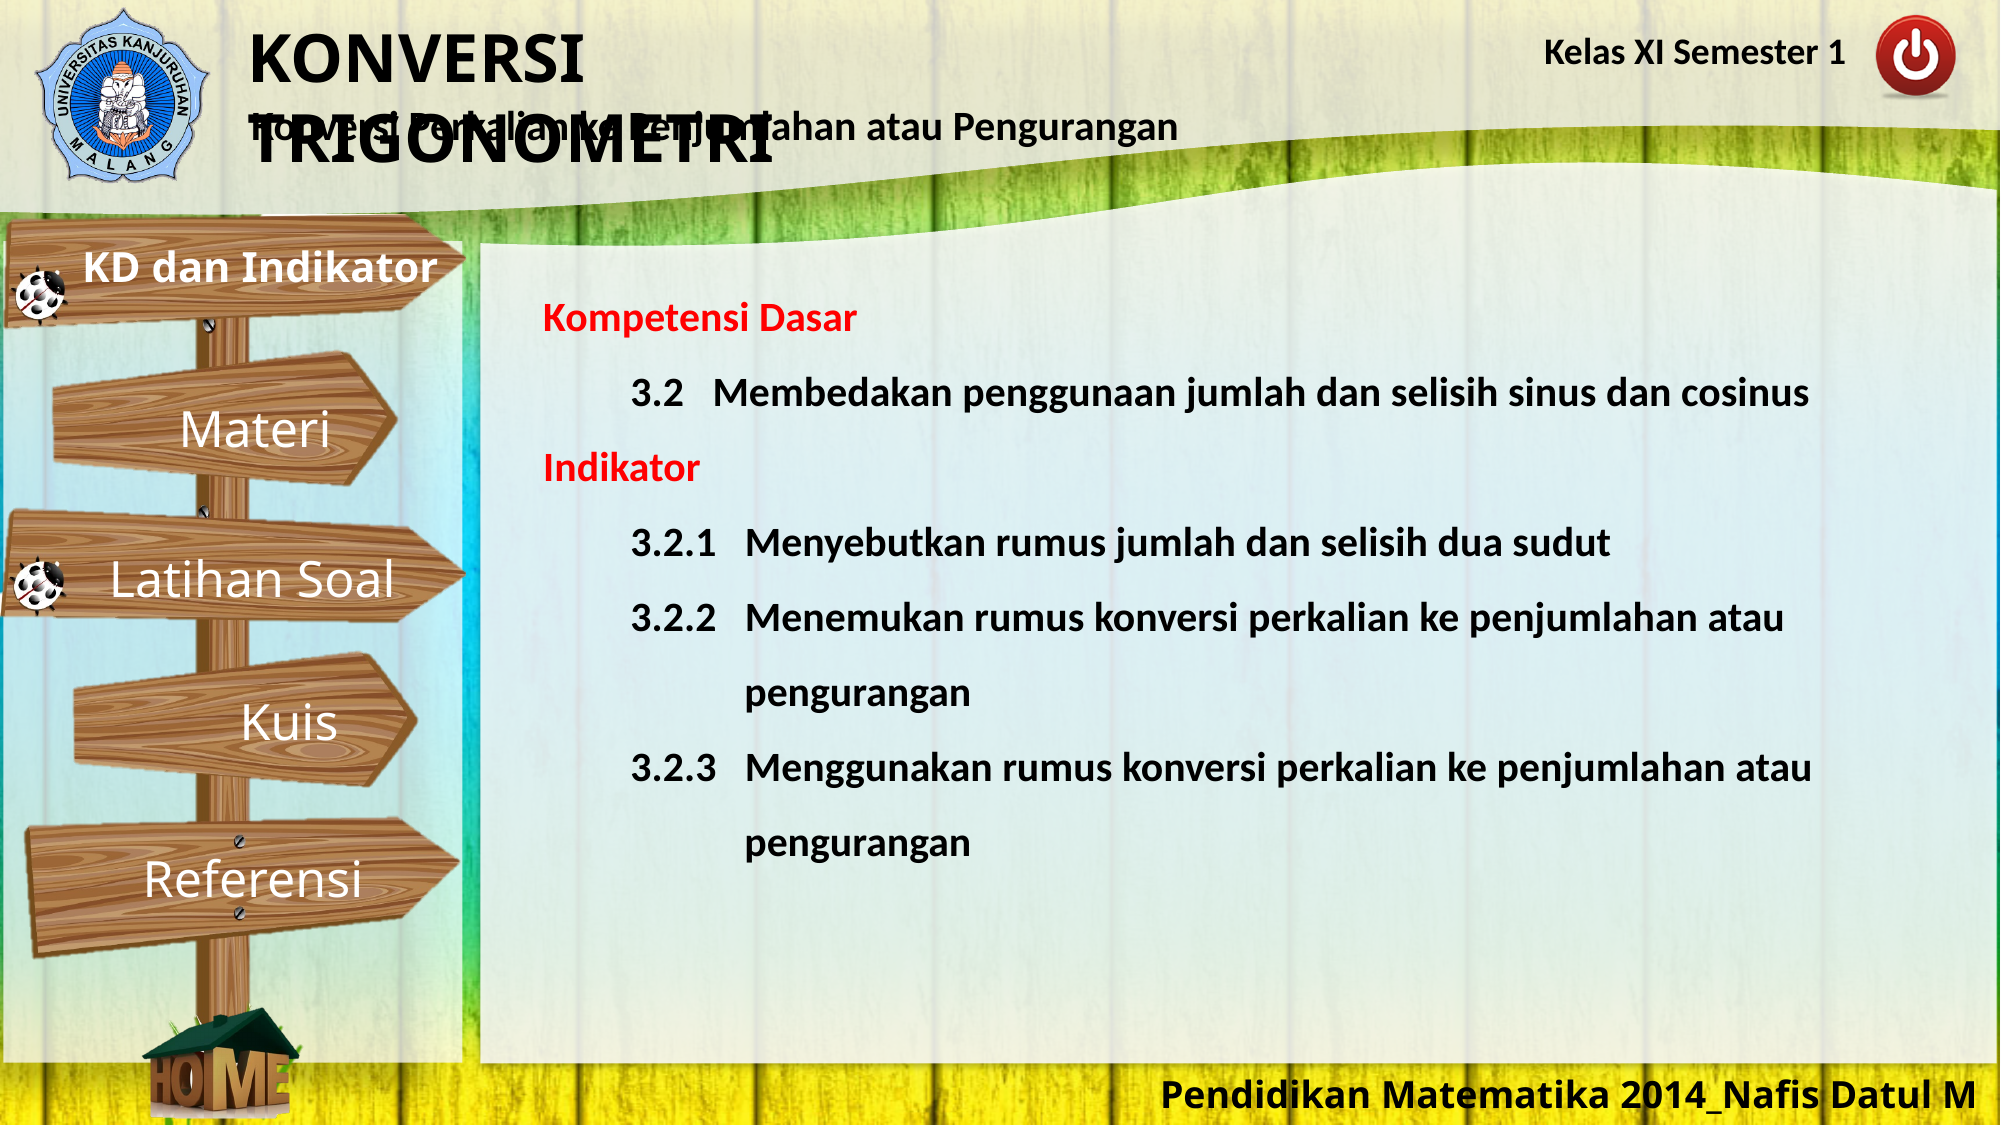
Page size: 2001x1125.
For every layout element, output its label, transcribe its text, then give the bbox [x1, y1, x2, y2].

text_box Kompetensi Dasar 3.2 Membedakan penggunaan jumlah dan selisih sinus dan cosinus Indikator 3.2.1 Menyebutkan rumus jumlah dan selisih dua sudut 3.2.2 Menemukan rumus konversi perkalian ke penjumlahan atau pengurangan 3.2.3 Menggunakan rumus konversi perkalian ke penjumlahan atau pengurangan [528, 257, 1959, 873]
picture [0, 126, 2000, 1125]
picture [1860, 8, 1971, 106]
picture [32, 5, 212, 185]
